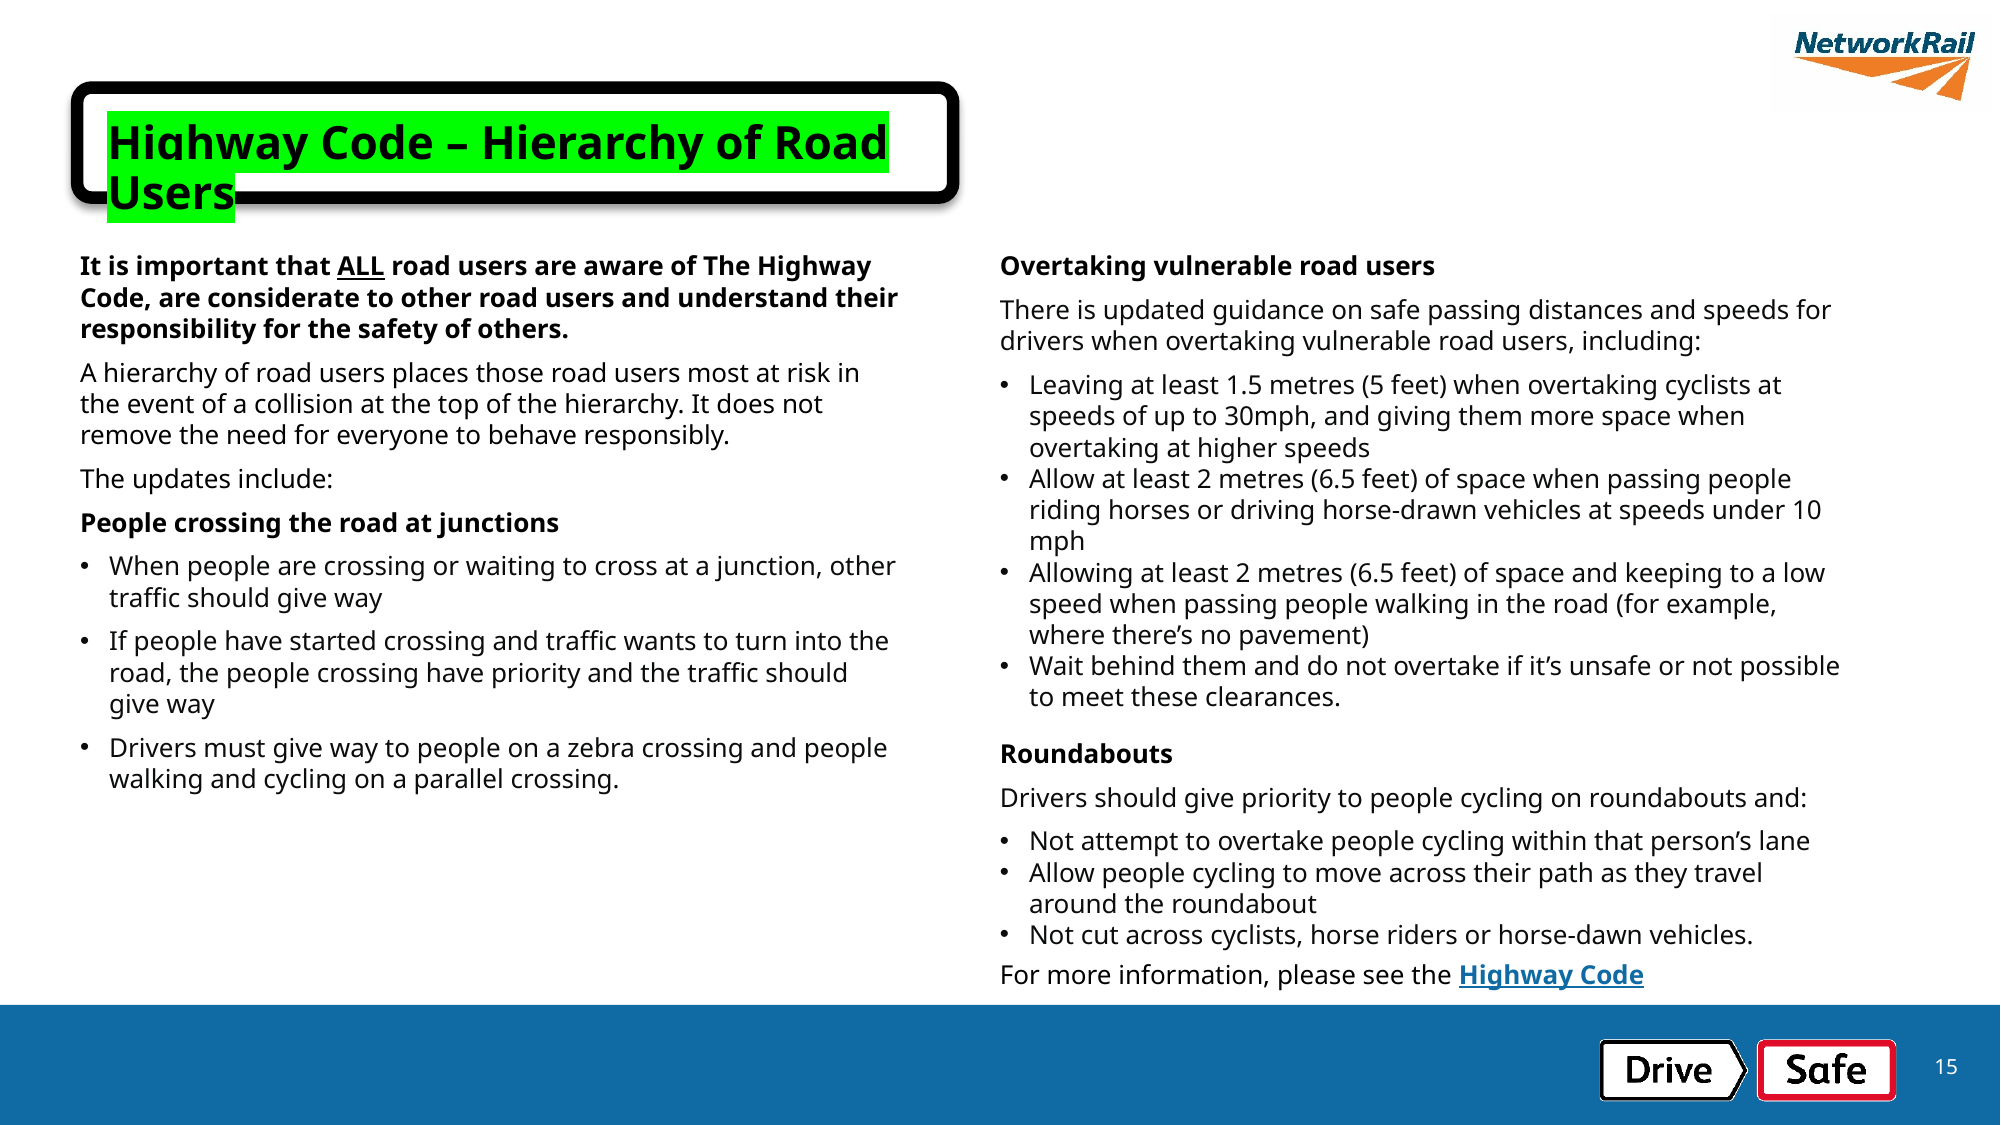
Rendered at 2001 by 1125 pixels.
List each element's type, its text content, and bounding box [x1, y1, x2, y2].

list It is important that ALL road users are aware of The Highway Code, are considerate to other road users and understand their responsibility for the safety of others. A hierarchy of road users places those road users most at risk in the event of a collision at the top of the hierarchy. It does not remove the need for everyone to behave responsibly. The updates include: People crossing the road at junctions When people are crossing or waiting to cross at a junction, other traffic should give way If people have started crossing and traffic wants to turn into the road, the people crossing have priority and the traffic should give way Drivers must give way to people on a zebra crossing and people walking and cycling on a parallel crossing. [79, 242, 921, 861]
text_box [76, 86, 955, 199]
text_box Overtaking vulnerable road users There is updated guidance on safe passing distances and speeds for drivers when overtaking vulnerable road users, including: Leaving at least 1.5 metres (5 feet) when overtaking cyclists at speeds of up to 30mph, and giving them more space when overtaking at higher speeds Allow at least 2 metres (6.5 feet) of space when passing people riding horses or driving horse-drawn vehicles at speeds under 10 mph Allowing at least 2 metres (6.5 feet) of space and keeping to a low speed when passing people walking in the road (for example, where there’s no pavement) Wait behind them and do not overtake if it’s unsafe or not possible to meet these clearances. Roundabouts Drivers should give priority to people cycling on roundabouts and: Not attempt to overtake people cycling within that person’s lane Allow people cycling to move across their path as they travel around the roundabout Not cut across cyclists, horse riders or horse-dawn vehicles. For more information, please see the Highway Code [999, 242, 1869, 892]
picture [1770, 12, 1992, 113]
picture [1594, 1021, 1905, 1110]
text_box Highway Code – Hierarchy of Road Users [107, 112, 1000, 182]
